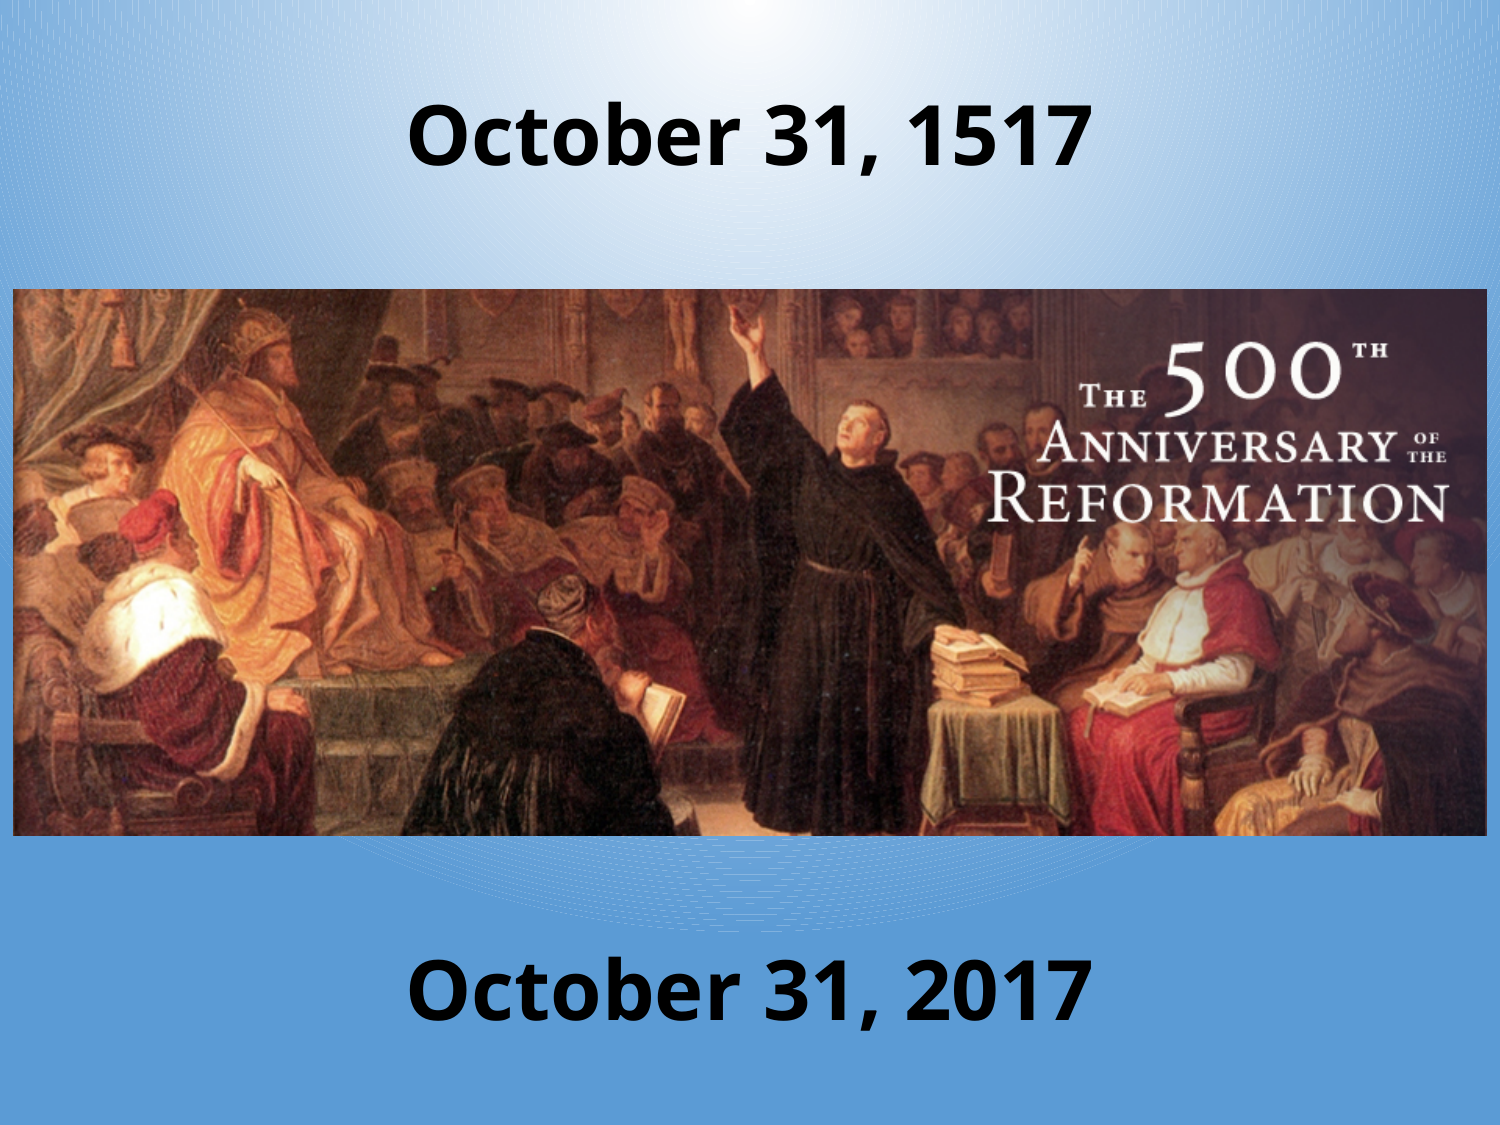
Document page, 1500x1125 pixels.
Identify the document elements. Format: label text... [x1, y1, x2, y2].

title October 31, 1517 [83, 59, 1417, 218]
picture [13, 288, 1487, 836]
text_box October 31, 2017 [83, 907, 1417, 1079]
